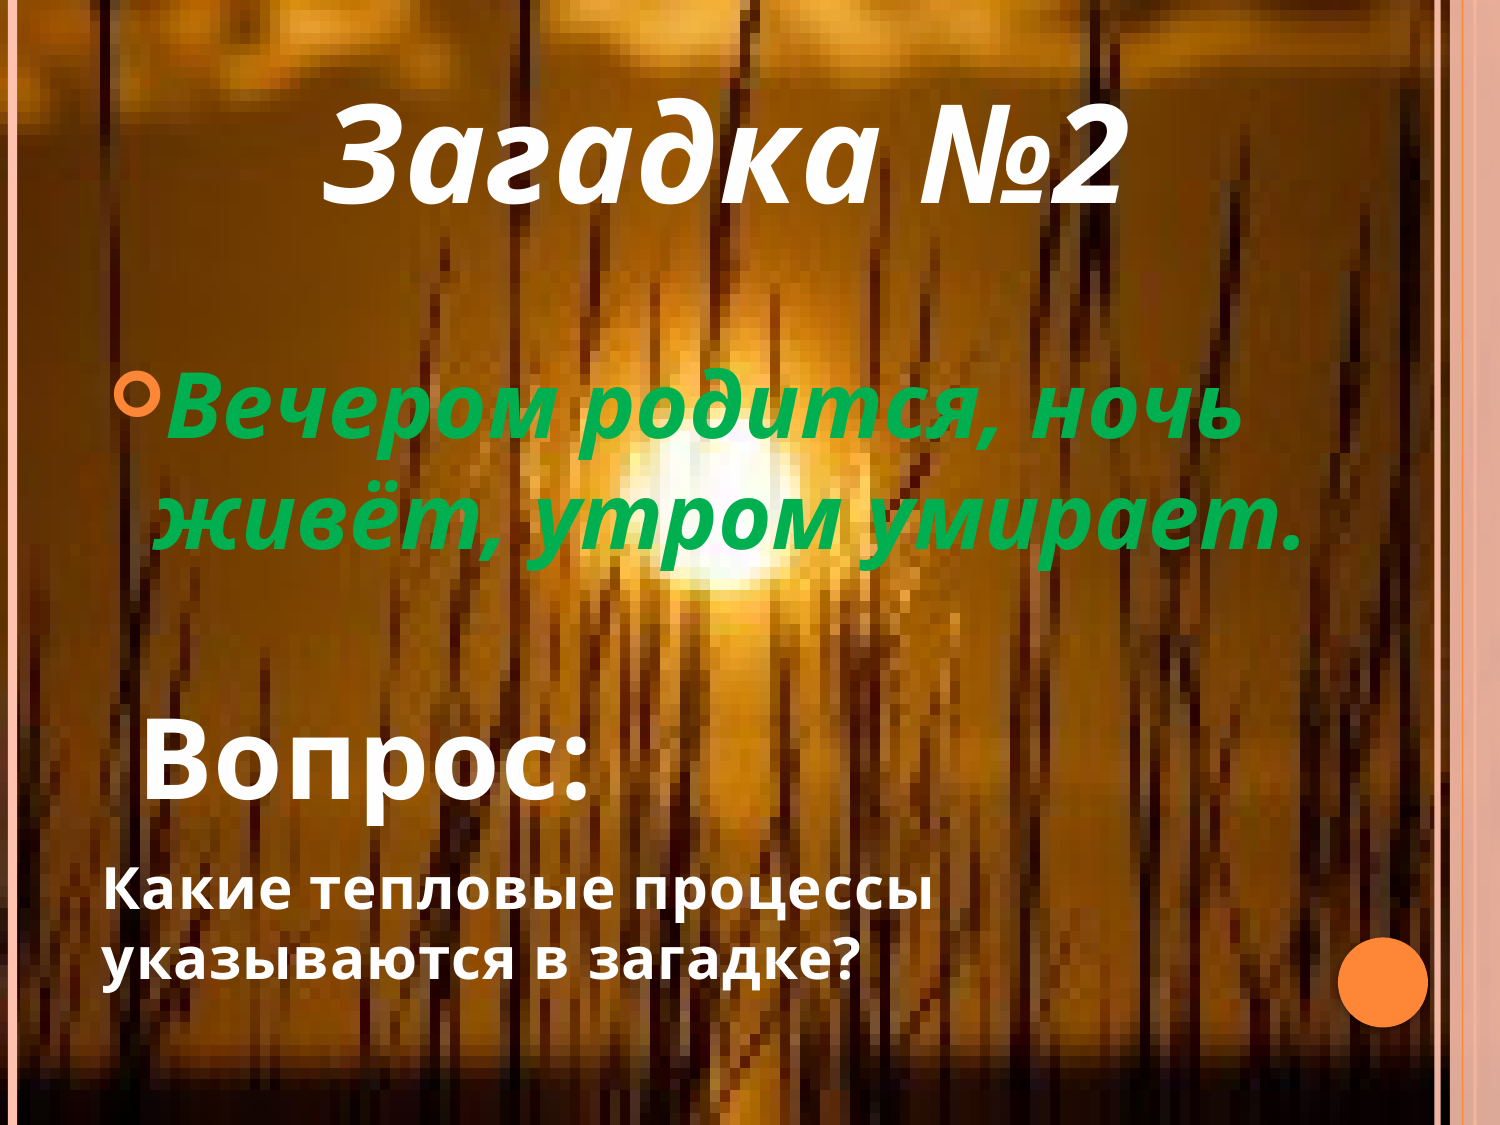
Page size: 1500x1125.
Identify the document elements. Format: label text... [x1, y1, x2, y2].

text_box Загадка №2 [93, 58, 1360, 239]
list Вечером родится, ночь живёт, утром умирает. [93, 339, 1372, 657]
picture [0, 0, 7, 1125]
text_box Вопрос: [122, 679, 609, 830]
picture [1441, 0, 1449, 1125]
text_box Какие тепловые процессы указываются в загадке? [70, 843, 1032, 999]
picture [18, 0, 1434, 1125]
